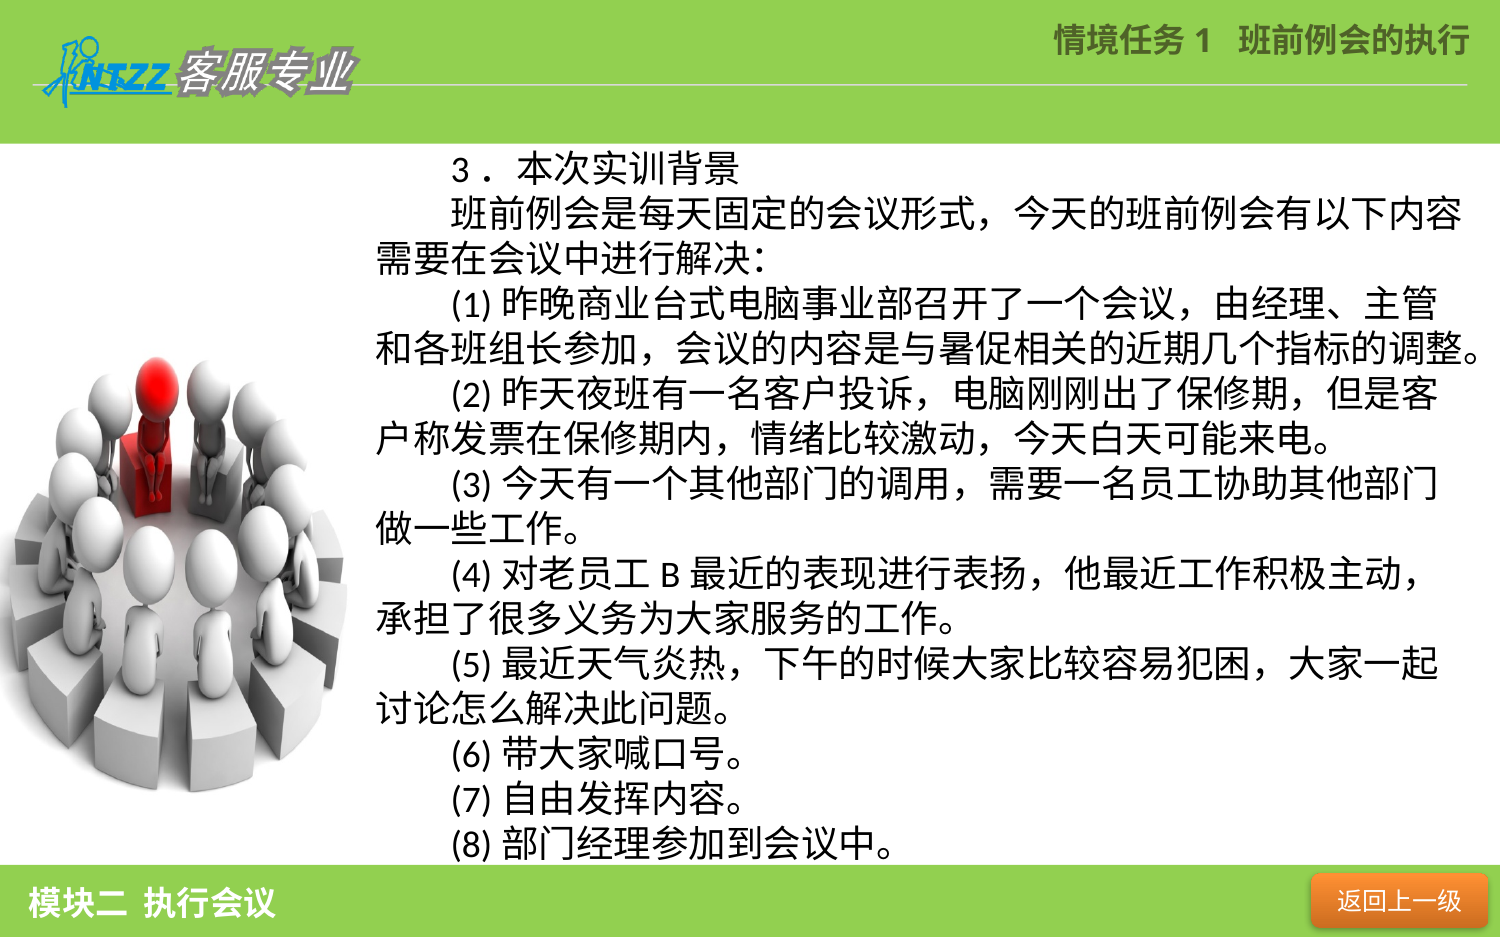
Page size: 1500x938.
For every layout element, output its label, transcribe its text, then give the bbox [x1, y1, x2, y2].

text_box 情境任务1 班前例会的执行 [1033, 13, 1483, 65]
picture [74, 64, 84, 87]
picture [85, 85, 92, 91]
text_box 3．本次实训背景 班前例会是每天固定的会议形式，今天的班前例会有以下内容需要在会议中进行解决： (1)昨晚商业台式电脑事业部召开了一个会议，由经理、主管和各班组长参加，会议的内容是与暑促相关的近期几个指标的调整。 (2)昨天夜班有一名客户投诉，电脑刚刚出了保修期，但是客户称发票在保修期内，情绪比较激动，今天白天可能来电。 (3)今天有一个其他部门的调用，需要一名员工协助其他部门做一些工作。 (4)对老员工B最近的表现进行表扬，他最近工作积极主动，承担了很多义务为大家服务的工作。 (5)最近天气炎热，下午的时候大家比较容易犯困，大家一起讨论怎么解决此问题。 (6)带大家喊口号。 (7)自由发挥内容。 (8)部门经理参加到会议中。 [360, 137, 1483, 873]
picture [101, 73, 111, 85]
picture [40, 36, 85, 108]
text_box 模块二 执行会议 [17, 876, 337, 928]
picture [74, 48, 86, 66]
text_box 返回上一级 [1311, 873, 1489, 929]
picture [82, 40, 96, 55]
text_box [0, 0, 1500, 144]
text_box [0, 864, 1500, 937]
picture [63, 44, 75, 72]
picture [0, 314, 356, 836]
picture [67, 36, 362, 108]
